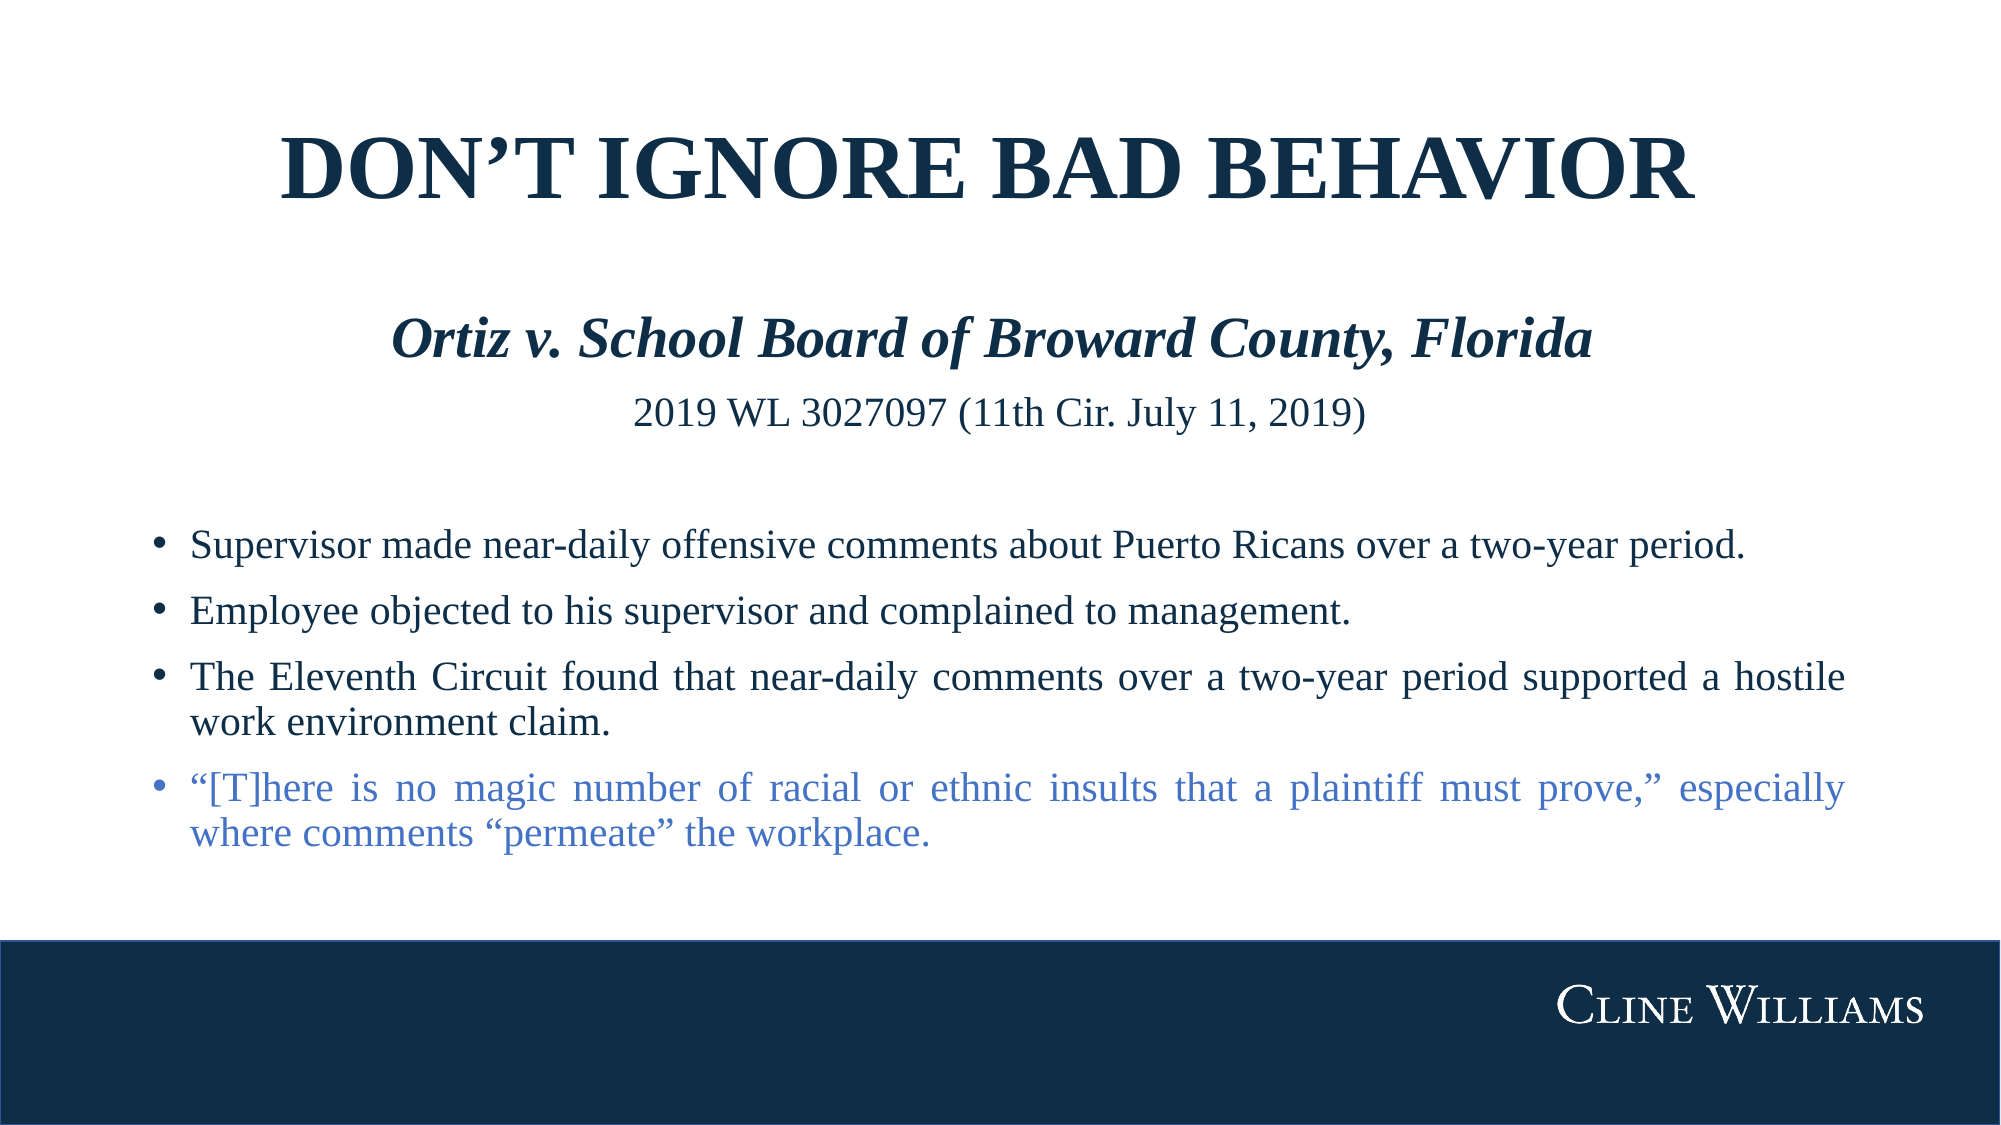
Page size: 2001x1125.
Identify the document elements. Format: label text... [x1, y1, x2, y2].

list Ortiz v. School Board of Broward County, Florida 2019 WL 3027097 (11th Cir. July 11, 2019) Supervisor made near-daily offensive comments about Puerto Ricans over a two-year period. Employee objected to his supervisor and complained to management. The Eleventh Circuit found that near-daily comments over a two-year period supported a hostile work environment claim. “[T]here is no magic number of racial or ethnic insults that a plaintiff must prove,” especially where comments “permeate” the workplace. [137, 299, 1863, 903]
title DON’T IGNORE BAD BEHAVIOR [0, 59, 2000, 278]
picture [1540, 940, 1938, 1066]
